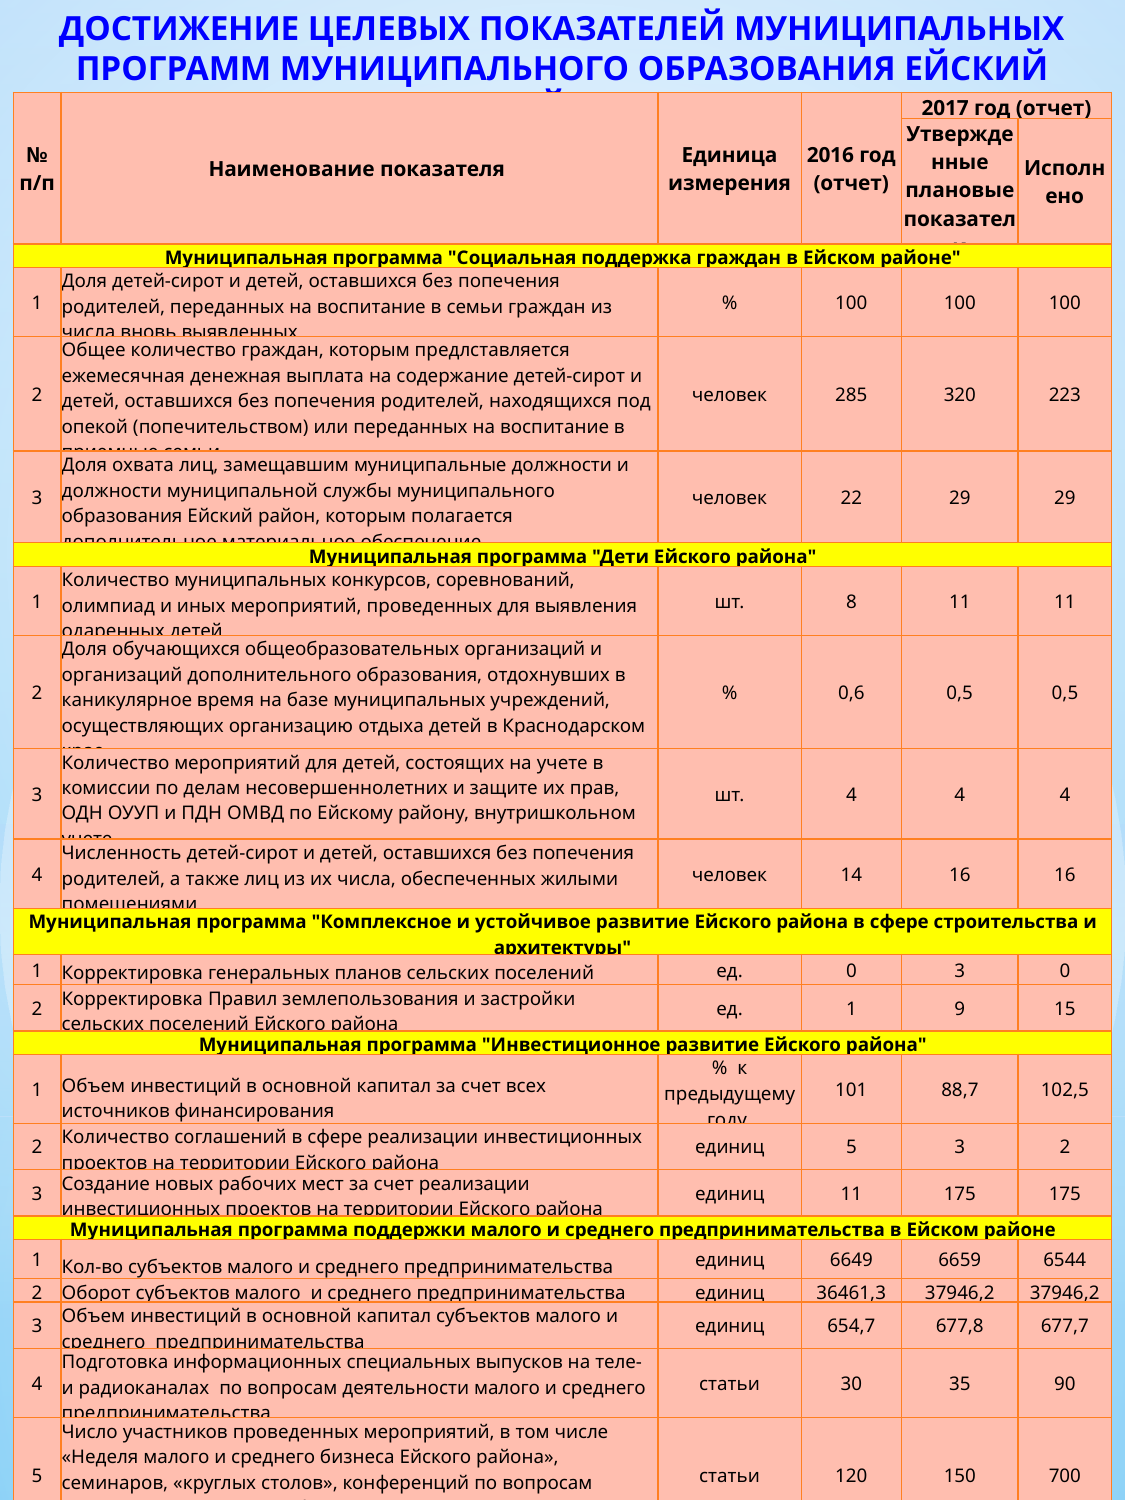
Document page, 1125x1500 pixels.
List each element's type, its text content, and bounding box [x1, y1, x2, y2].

table_cell 29 [1019, 452, 1111, 542]
table_cell Муниципальная программа "Дети Ейского района" [14, 543, 1111, 566]
table_cell 100 [802, 268, 901, 336]
table_cell 102,5 [1019, 1055, 1111, 1123]
table_cell Оборот субъектов малого и среднего предпринимательства [62, 1279, 657, 1301]
text_box ДОСТИЖЕНИЕ ЦЕЛЕВЫХ ПОКАЗАТЕЛЕЙ МУНИЦИПАЛЬНЫХ ПРОГРАММ МУНИЦИПАЛЬНОГО ОБРАЗОВАНИЯ ЕЙСКИЙ РАЙОН [0, 0, 1125, 135]
table_cell 9 [902, 985, 1017, 1030]
table_cell шт. [659, 567, 801, 635]
table_cell 22 [802, 452, 901, 542]
table_cell 16 [902, 840, 1017, 908]
table_cell единиц [659, 1279, 801, 1301]
table_cell 37946,2 [902, 1279, 1017, 1301]
table_cell 3 [14, 1170, 60, 1215]
table_cell 16 [1019, 840, 1111, 908]
table_cell 36461,3 [802, 1279, 901, 1301]
table_cell 14 [802, 840, 901, 908]
table_cell % [659, 636, 801, 748]
table_cell 3 [902, 955, 1017, 984]
table_cell Исполнено [1019, 119, 1111, 243]
table_cell Муниципальная программа "Инвестиционное развитие Ейского района" [14, 1032, 1111, 1054]
table_cell Подготовка информационных специальных выпусков на теле- и радиоканалах по вопросам деятельности малого и среднего предпринимательства [62, 1349, 657, 1417]
table_cell 37946,2 [1019, 1279, 1111, 1301]
table_cell единиц [659, 1303, 801, 1348]
table_cell человек [659, 337, 801, 450]
table_cell 223 [1019, 337, 1111, 450]
table_cell Доля детей-сирот и детей, оставшихся без попечения родителей, переданных на воспитание в семьи граждан из числа вновь выявленных [62, 268, 657, 336]
table_cell 0 [1019, 955, 1111, 984]
table_cell Количество муниципальных конкурсов, соревнований, олимпиад и иных мероприятий, проведенных для выявления одаренных детей [62, 567, 657, 635]
table_header № п/п [14, 93, 60, 243]
table_cell 1 [14, 268, 60, 336]
table_cell ед. [659, 985, 801, 1030]
table_cell 2 [14, 985, 60, 1030]
table_cell 11 [1019, 567, 1111, 635]
table_cell 677,7 [1019, 1303, 1111, 1348]
table_cell Создание новых рабочих мест за счет реализации инвестиционных проектов на территории Ейского района [62, 1170, 657, 1215]
table_cell 2 [1019, 1124, 1111, 1169]
table_header Наименование показателя [62, 93, 657, 243]
table_cell 120 [802, 1418, 901, 1500]
table_cell Число участников проведенных мероприятий, в том числе «Неделя малого и среднего бизнеса Ейского района», семинаров, «круглых столов», конференций по вопросам развития и поддержки субъектов малого и среднего предпринимательства [62, 1418, 657, 1500]
table_cell ед. [659, 955, 801, 984]
table_cell 677,8 [902, 1303, 1017, 1348]
table_cell Муниципальная программа поддержки малого и среднего предпринимательства в Ейском районе [14, 1217, 1111, 1239]
table_header 2016 год (отчет) [802, 93, 901, 243]
table_cell Кол-во субъектов малого и среднего предпринимательства [62, 1240, 657, 1278]
table_cell 29 [902, 452, 1017, 542]
table_cell Корректировка генеральных планов сельских поселений [62, 955, 657, 984]
table_cell 3 [902, 1124, 1017, 1169]
table_cell 654,7 [802, 1303, 901, 1348]
table_cell % [659, 268, 801, 336]
table_cell Общее количество граждан, которым предлставляется ежемесячная денежная выплата на содержание детей-сирот и детей, оставшихся без попечения родителей, находящихся под опекой (попечительством) или переданных на воспитание в приемные семьи [62, 337, 657, 450]
table_cell 1 [14, 1055, 60, 1123]
table_cell 4 [1019, 749, 1111, 838]
table_cell 0 [802, 955, 901, 984]
table_cell 0,6 [802, 636, 901, 748]
table_cell человек [659, 840, 801, 908]
table_cell 6659 [902, 1240, 1017, 1278]
table_cell Доля охвата лиц, замещавшим муниципальные должности и должности муниципальной службы муниципального образования Ейский район, которым полагается дополнительное материальное обеспечение [62, 452, 657, 542]
table_cell Утвержденные плановые показатели [902, 119, 1017, 243]
table_cell 1 [14, 567, 60, 635]
table_header 2017 год (отчет) [902, 93, 1111, 118]
table_cell 700 [1019, 1418, 1111, 1500]
table_cell единиц [659, 1124, 801, 1169]
table_cell 1 [802, 985, 901, 1030]
table_cell 3 [14, 749, 60, 838]
table_cell 101 [802, 1055, 901, 1123]
table_cell 100 [902, 268, 1017, 336]
table_cell 3 [14, 452, 60, 542]
table_cell 1 [14, 955, 60, 984]
table_cell 2 [14, 636, 60, 748]
table_header Единица измерения [659, 93, 801, 243]
table_cell 15 [1019, 985, 1111, 1030]
table_cell 100 [1019, 268, 1111, 336]
table_cell единиц [659, 1240, 801, 1278]
table_cell статьи [659, 1349, 801, 1417]
table_cell единиц [659, 1170, 801, 1215]
table_cell 1 [14, 1240, 60, 1278]
table_cell 8 [802, 567, 901, 635]
table_cell 35 [902, 1349, 1017, 1417]
table_cell Муниципальная программа "Социальная поддержка граждан в Ейском районе" [14, 245, 1111, 267]
table_cell 320 [902, 337, 1017, 450]
table_cell Муниципальная программа "Комплексное и устойчивое развитие Ейского района в сфере строительства и архитектуры" [14, 909, 1111, 954]
table_cell Доля обучающихся общеобразовательных организаций и организаций дополнительного образования, отдохнувших в каникулярное время на базе муниципальных учреждений, осуществляющих организацию отдыха детей в Краснодарском крае [62, 636, 657, 748]
table_cell 0,5 [1019, 636, 1111, 748]
table_cell Корректировка Правил землепользования и застройки сельских поселений Ейского района [62, 985, 657, 1030]
table_cell 5 [14, 1418, 60, 1500]
table_cell 285 [802, 337, 901, 450]
table_cell человек [659, 452, 801, 542]
table_cell Количество соглашений в сфере реализации инвестиционных проектов на территории Ейского района [62, 1124, 657, 1169]
table_cell 2 [14, 337, 60, 450]
table_cell 2 [14, 1124, 60, 1169]
table_cell 4 [802, 749, 901, 838]
table_cell 88,7 [902, 1055, 1017, 1123]
table_cell % к предыдущему году [659, 1055, 801, 1123]
table_cell 4 [14, 840, 60, 908]
table_cell 6649 [802, 1240, 901, 1278]
table_cell 4 [902, 749, 1017, 838]
table_cell 6544 [1019, 1240, 1111, 1278]
table_cell 2 [14, 1279, 60, 1301]
table_cell 0,5 [902, 636, 1017, 748]
table_cell 175 [902, 1170, 1017, 1215]
table_cell 90 [1019, 1349, 1111, 1417]
table_cell Численность детей-сирот и детей, оставшихся без попечения родителей, а также лиц из их числа, обеспеченных жилыми помещениями [62, 840, 657, 908]
table_cell 150 [902, 1418, 1017, 1500]
table_cell 11 [902, 567, 1017, 635]
table_cell статьи [659, 1418, 801, 1500]
table_cell Объем инвестиций в основной капитал субъектов малого и среднего предпринимательства [62, 1303, 657, 1348]
table_cell 11 [802, 1170, 901, 1215]
table_cell 30 [802, 1349, 901, 1417]
table_cell 5 [802, 1124, 901, 1169]
table_cell 4 [14, 1349, 60, 1417]
table_cell Объем инвестиций в основной капитал за счет всех источников финансирования [62, 1055, 657, 1123]
table_cell шт. [659, 749, 801, 838]
table_cell Количество мероприятий для детей, состоящих на учете в комиссии по делам несовершеннолетних и защите их прав, ОДН ОУУП и ПДН ОМВД по Ейскому району, внутришкольном учете [62, 749, 657, 838]
table_cell 3 [14, 1303, 60, 1348]
table_cell 175 [1019, 1170, 1111, 1215]
